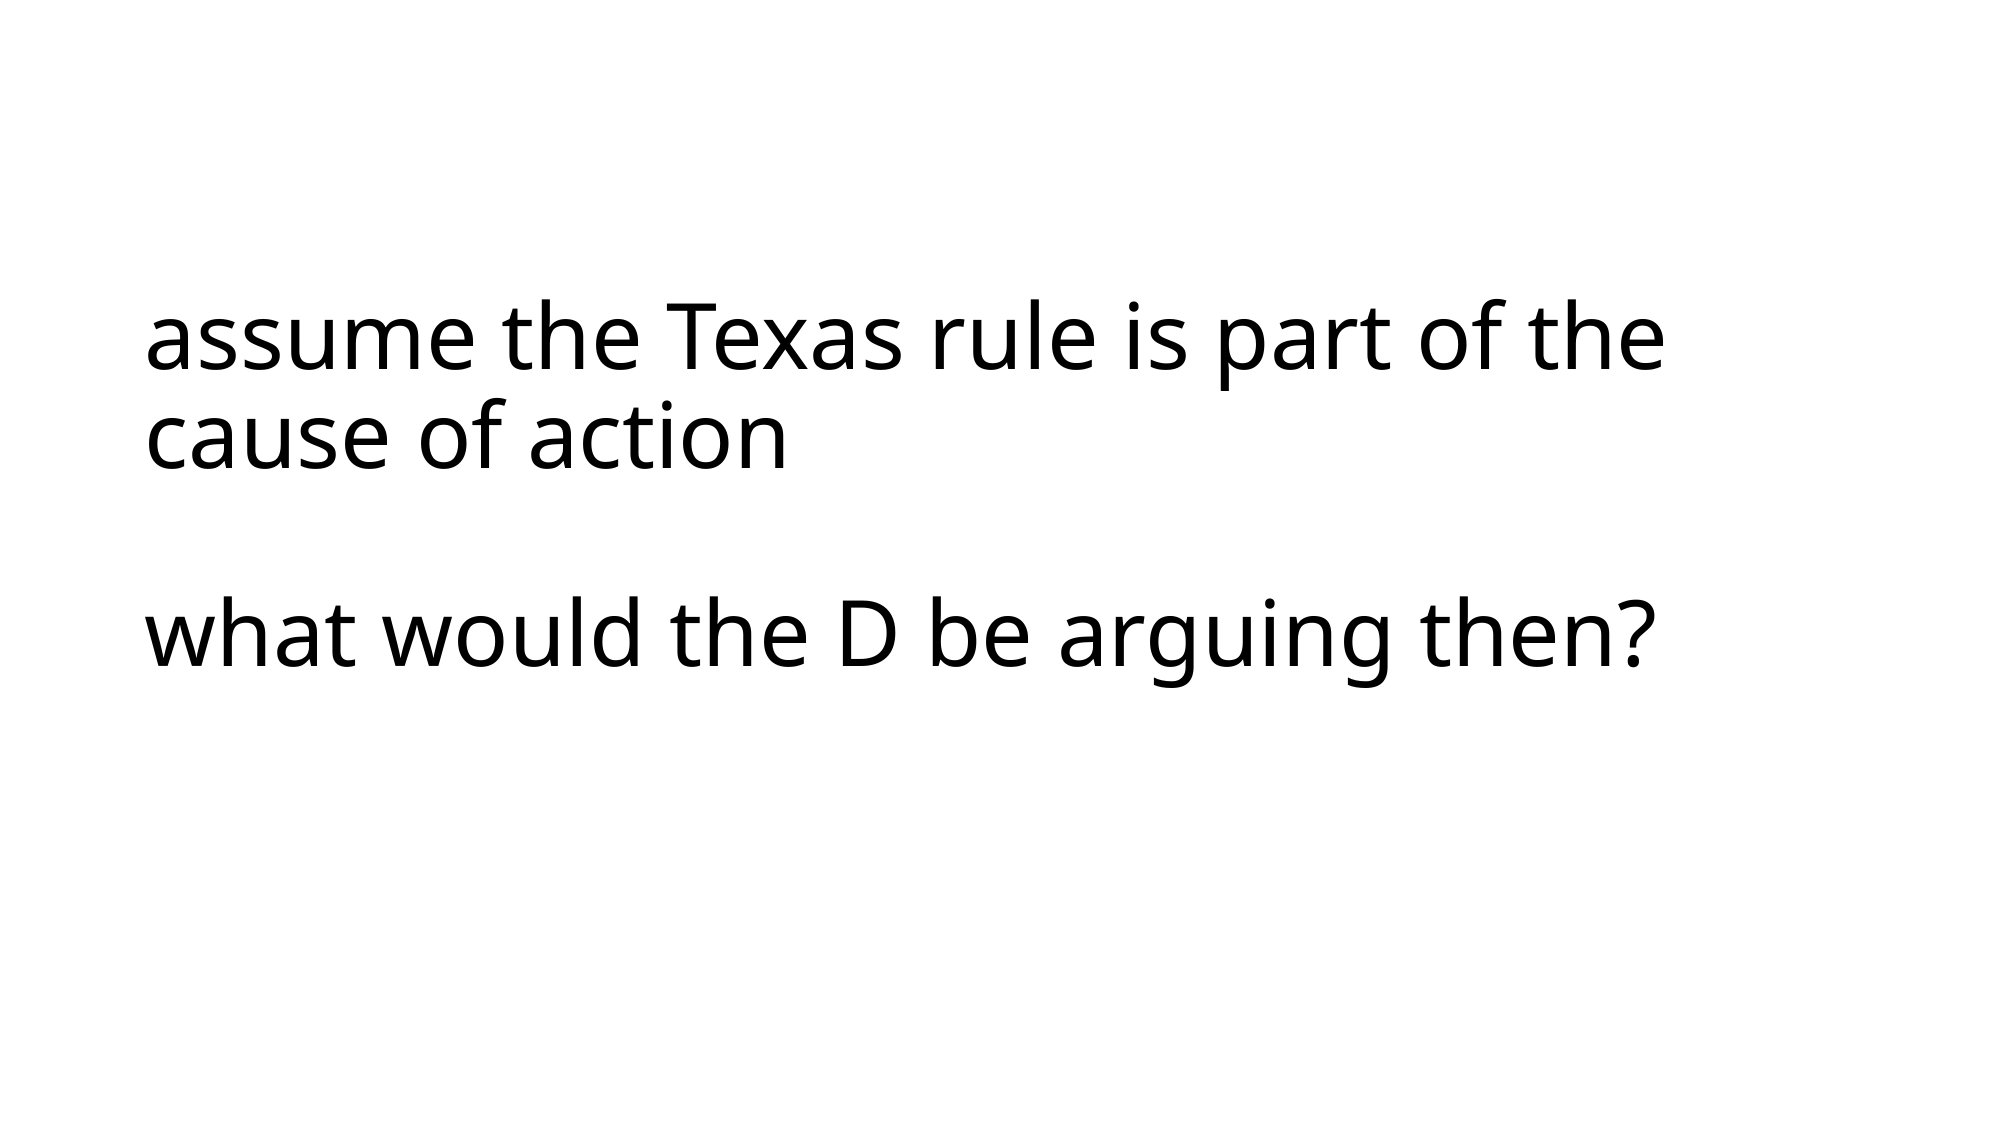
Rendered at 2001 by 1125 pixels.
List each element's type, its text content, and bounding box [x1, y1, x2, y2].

title assume the Texas rule is part of the cause of action what would the D be arguing then? [129, 59, 1863, 1028]
